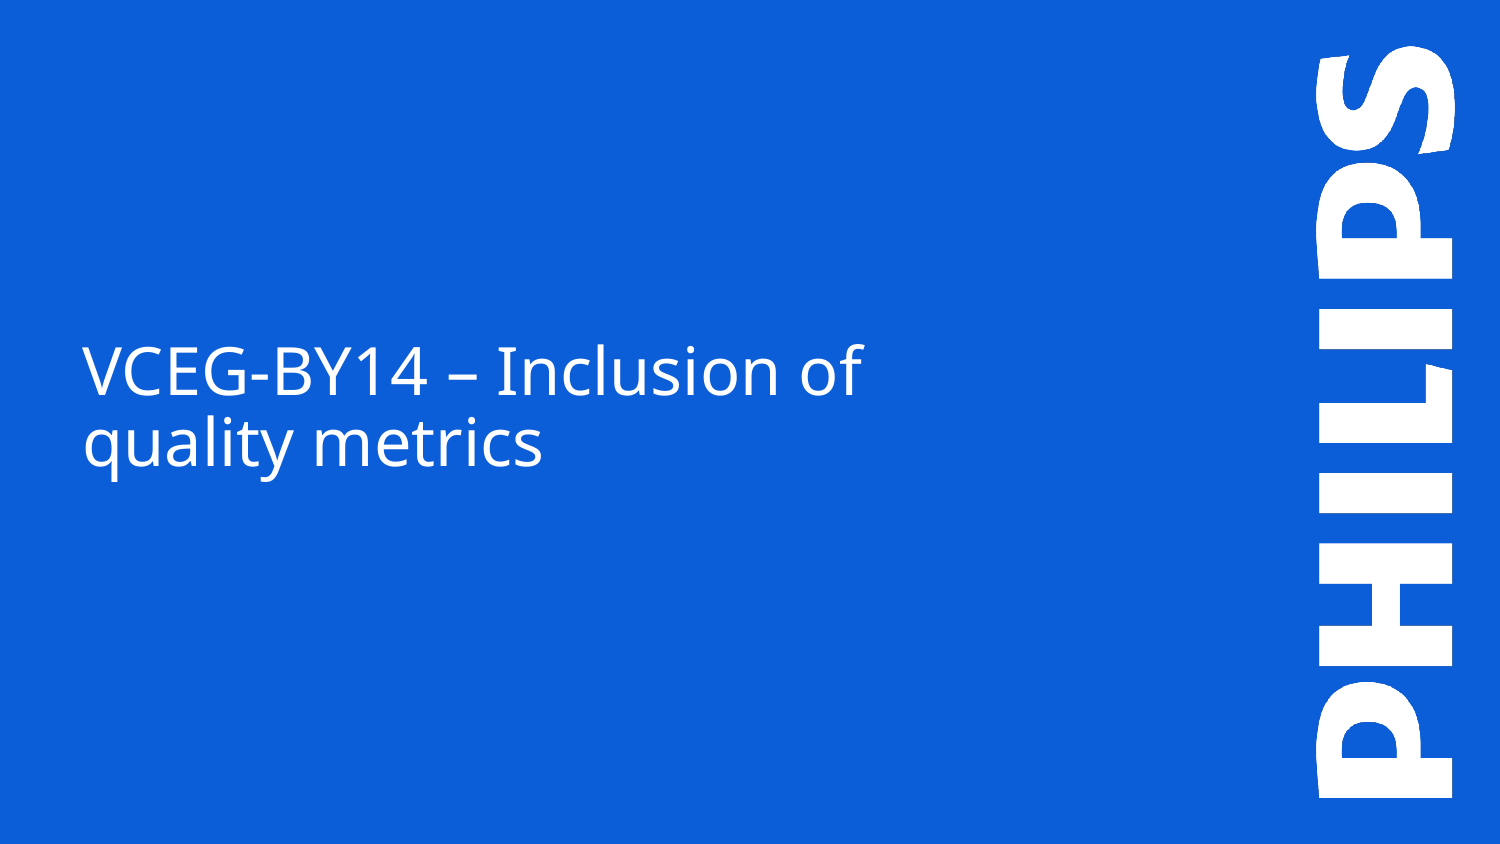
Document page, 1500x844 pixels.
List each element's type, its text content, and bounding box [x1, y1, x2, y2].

list VCEG-BY14 – Inclusion of quality metrics [82, 337, 1073, 536]
picture [1316, 46, 1455, 798]
